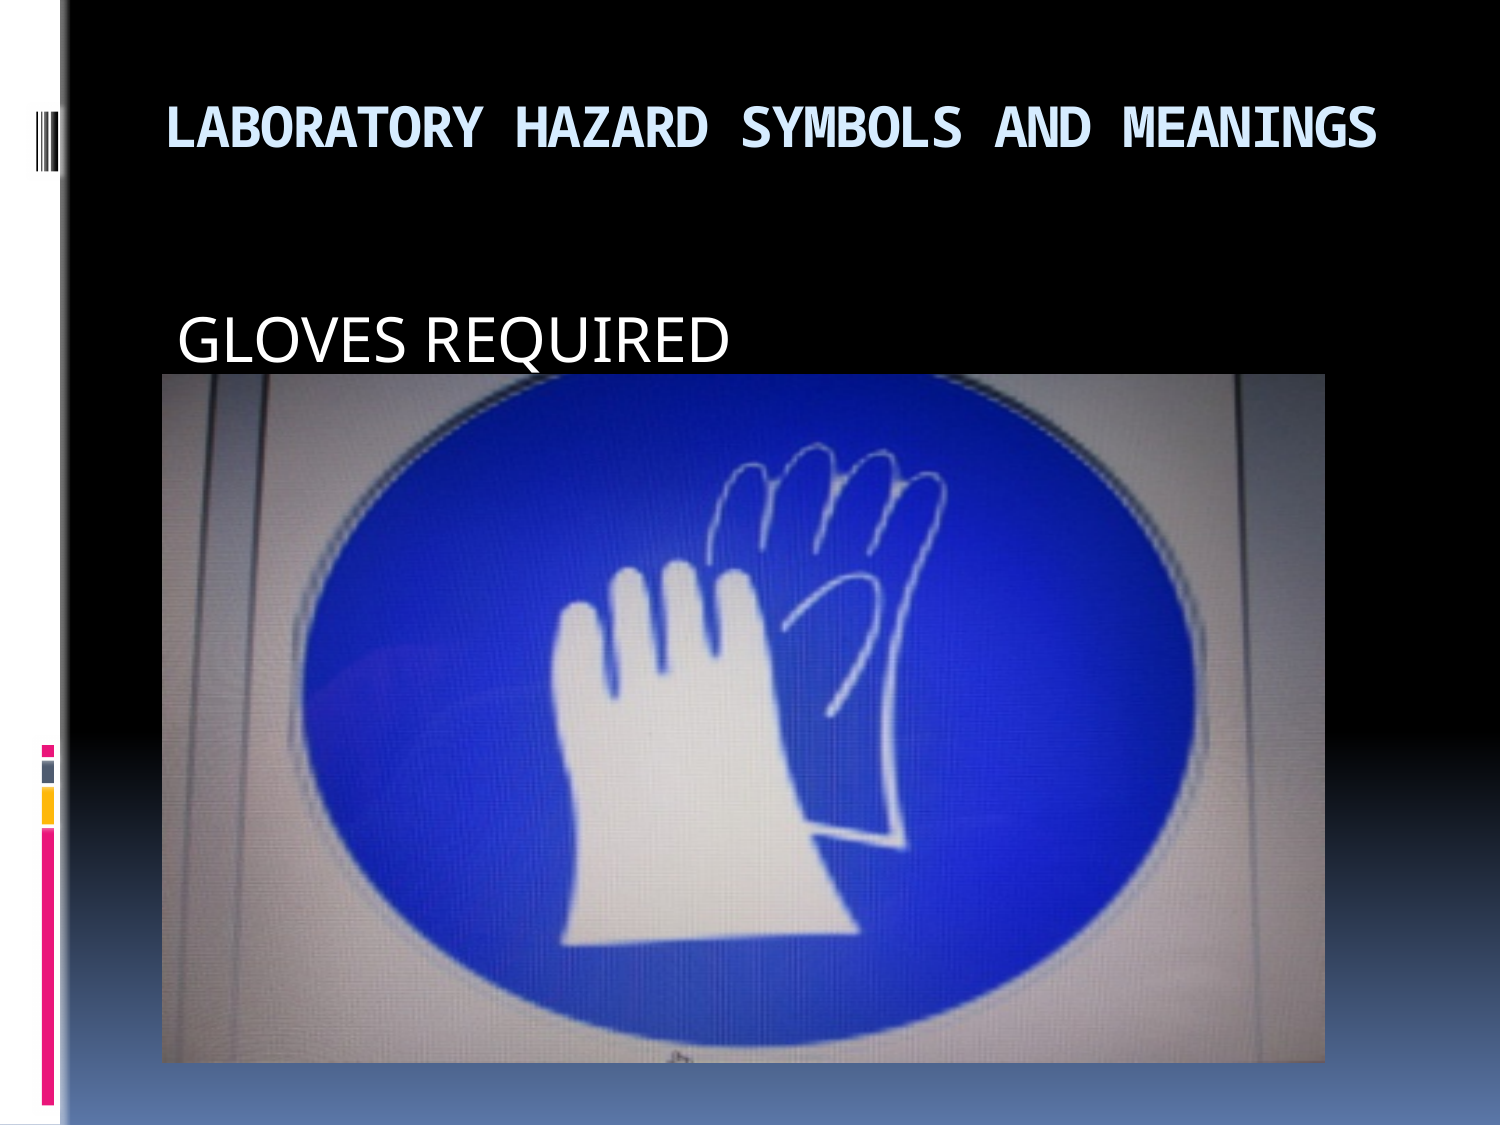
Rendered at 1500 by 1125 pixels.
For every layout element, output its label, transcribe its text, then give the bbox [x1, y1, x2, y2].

list GLOVES REQUIRED [150, 292, 1425, 1043]
title LABORATORY HAZARD SYMBOLS AND MEANINGS [150, 83, 1425, 234]
picture [162, 374, 1326, 1063]
